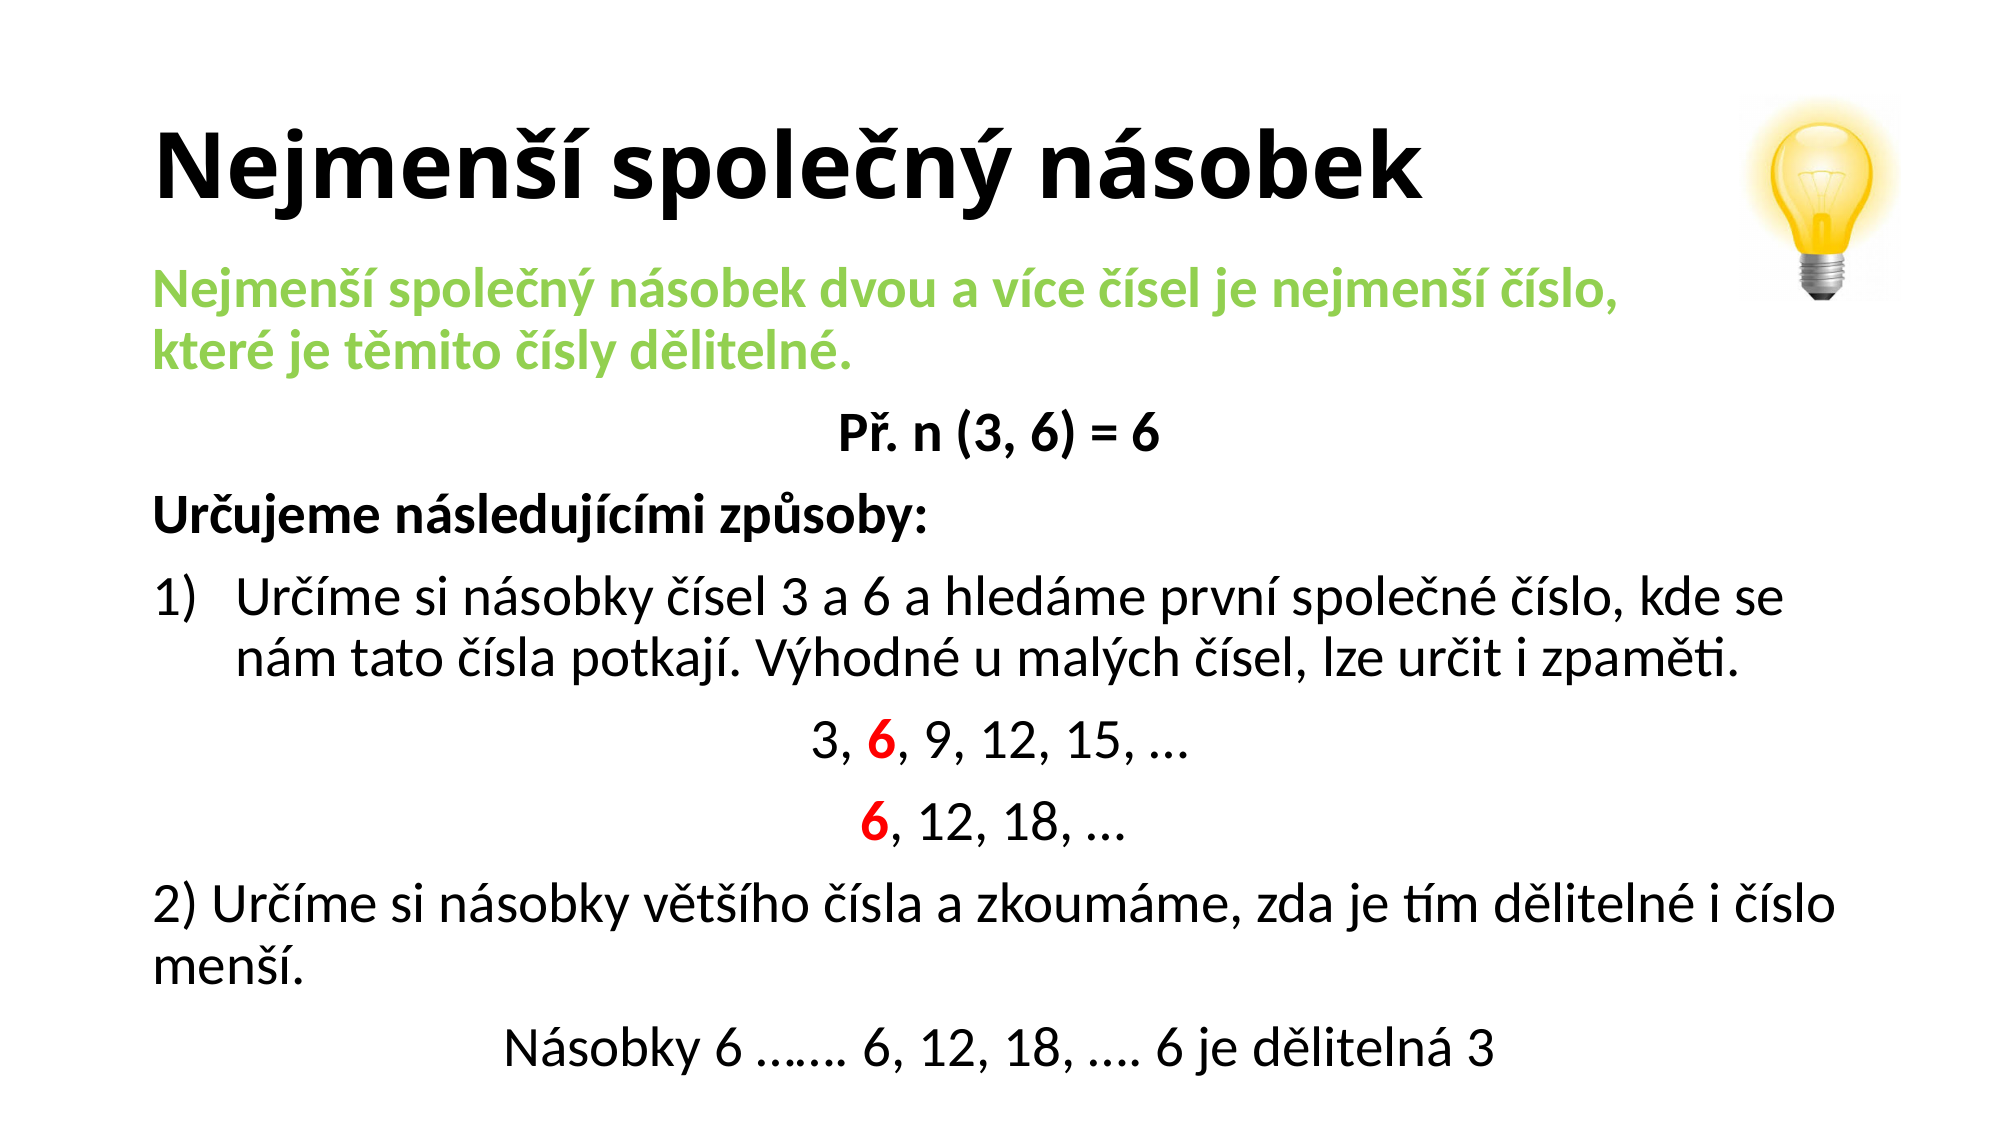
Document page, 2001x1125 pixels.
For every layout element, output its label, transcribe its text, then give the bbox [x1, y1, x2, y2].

title Nejmenší společný násobek [137, 59, 1863, 251]
list Nejmenší společný násobek dvou a více čísel je nejmenší číslo, které je těmito čísly dělitelné. Př. n (3, 6) = 6 Určujeme následujícími způsoby: Určíme si násobky čísel 3 a 6 a hledáme první společné číslo, kde se nám tato čísla potkají. Výhodné u malých čísel, lze určit i zpaměti. 3, 6, 9, 12, 15, … 6, 12, 18, … 2) Určíme si násobky většího čísla a zkoumáme, zda je tím dělitelné i číslo menší. Násobky 6 ……. 6, 12, 18, …. 6 je dělitelná 3 [137, 251, 1863, 1088]
picture [1739, 94, 1901, 301]
